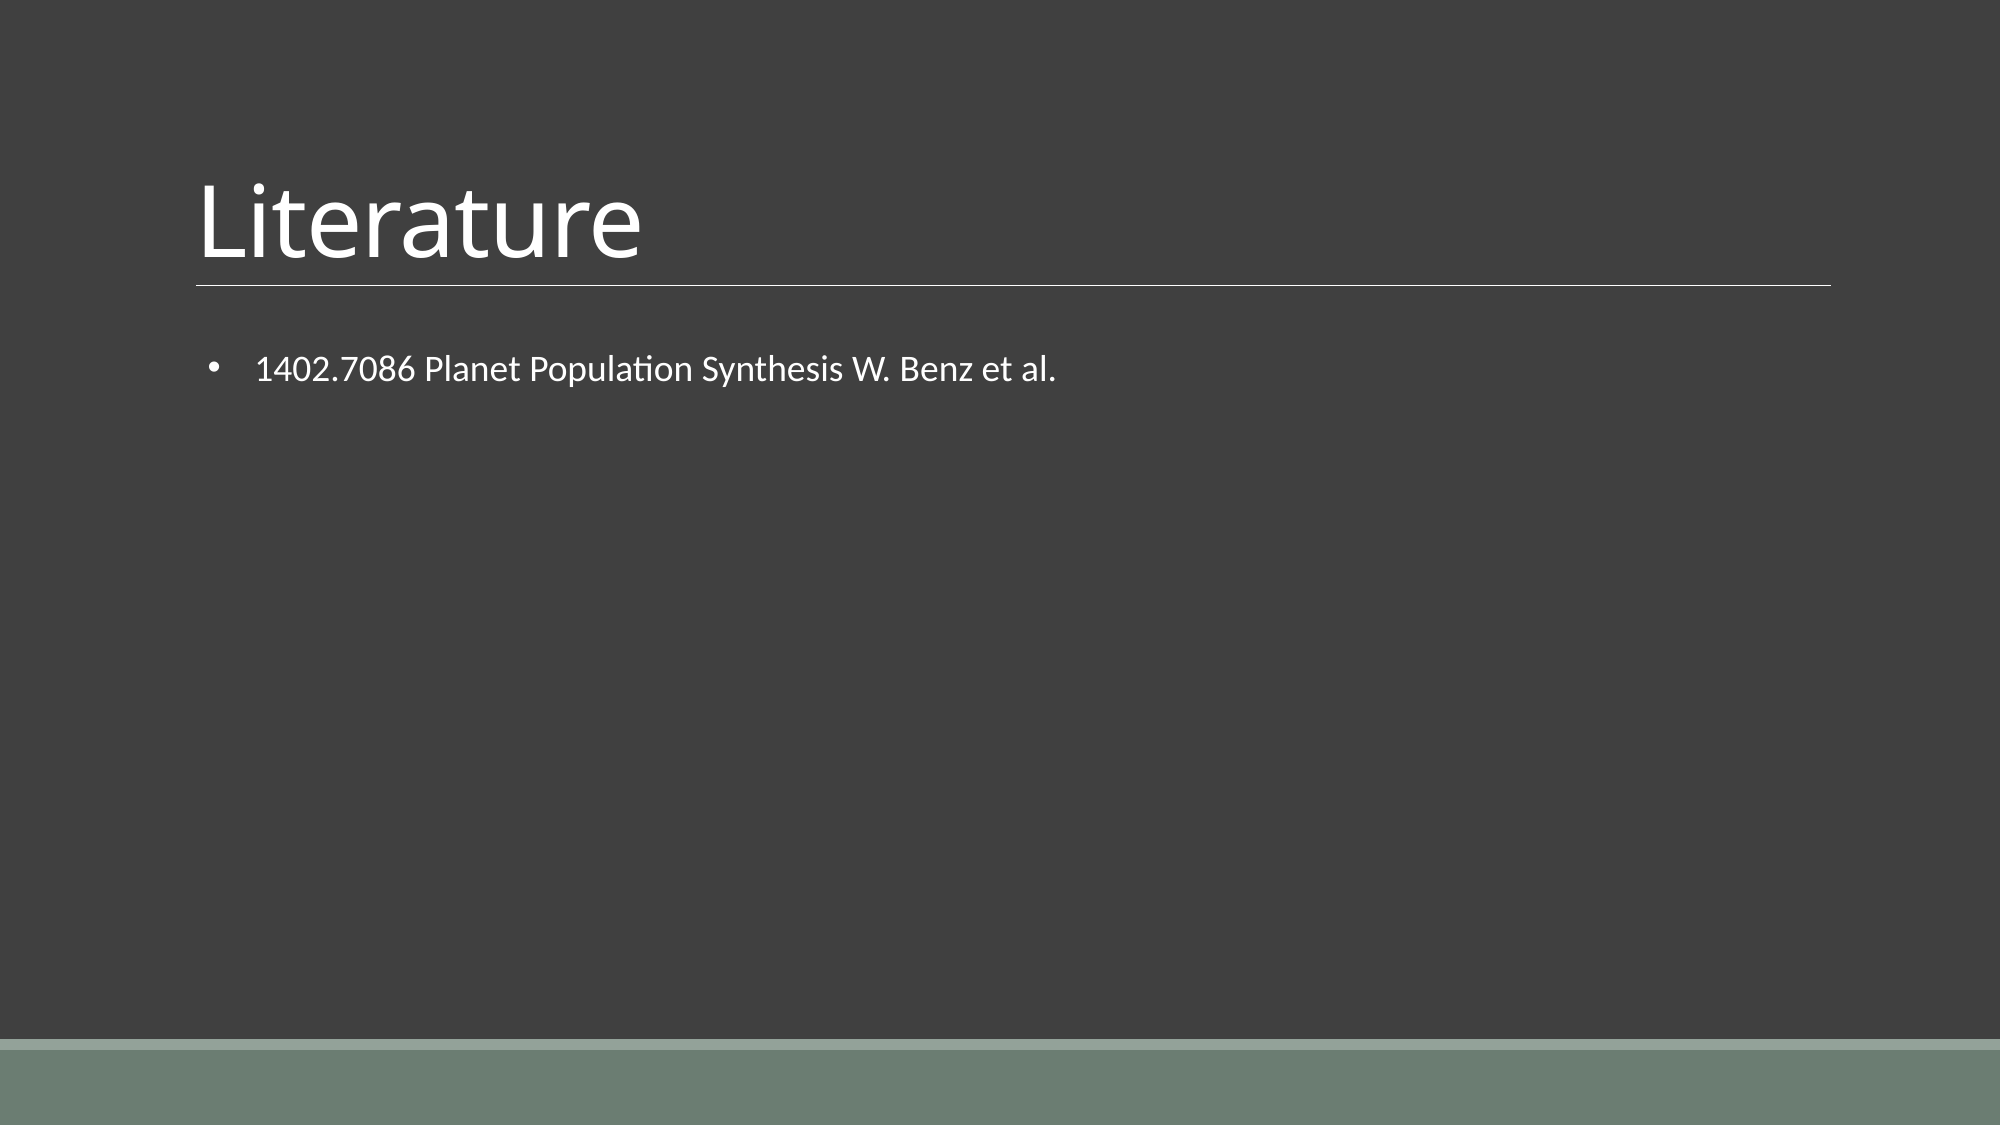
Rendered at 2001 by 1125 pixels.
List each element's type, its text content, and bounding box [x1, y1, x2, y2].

title Literature [180, 47, 1830, 285]
text_box 1402.7086 Planet Population Synthesis W. Benz et al. [192, 336, 1073, 487]
